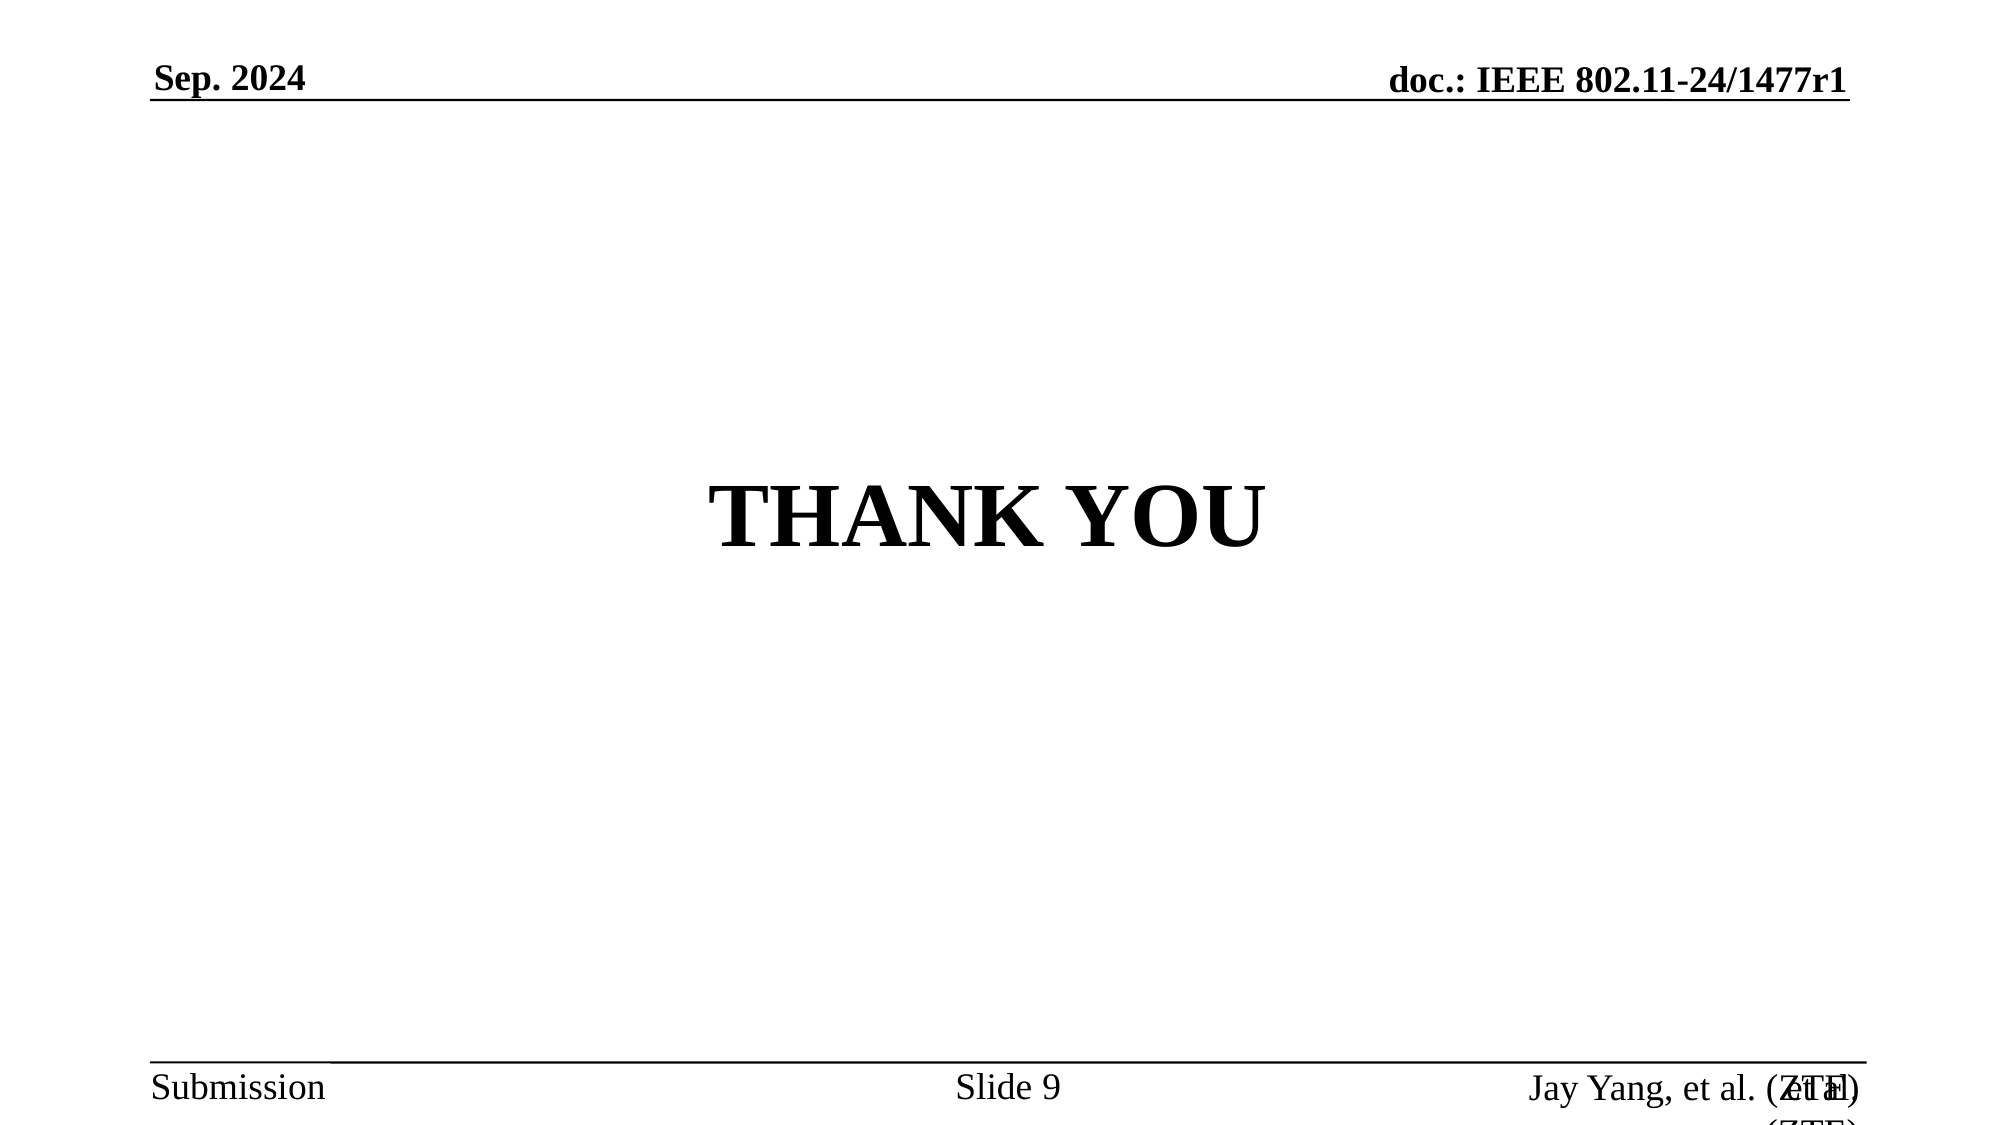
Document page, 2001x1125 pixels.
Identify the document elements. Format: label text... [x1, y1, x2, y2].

text_box Jay Yang, et al. (ZTE) [1528, 1063, 1861, 1109]
slide_number Slide [942, 1061, 1075, 1108]
list THANK YOU [137, 447, 1863, 678]
